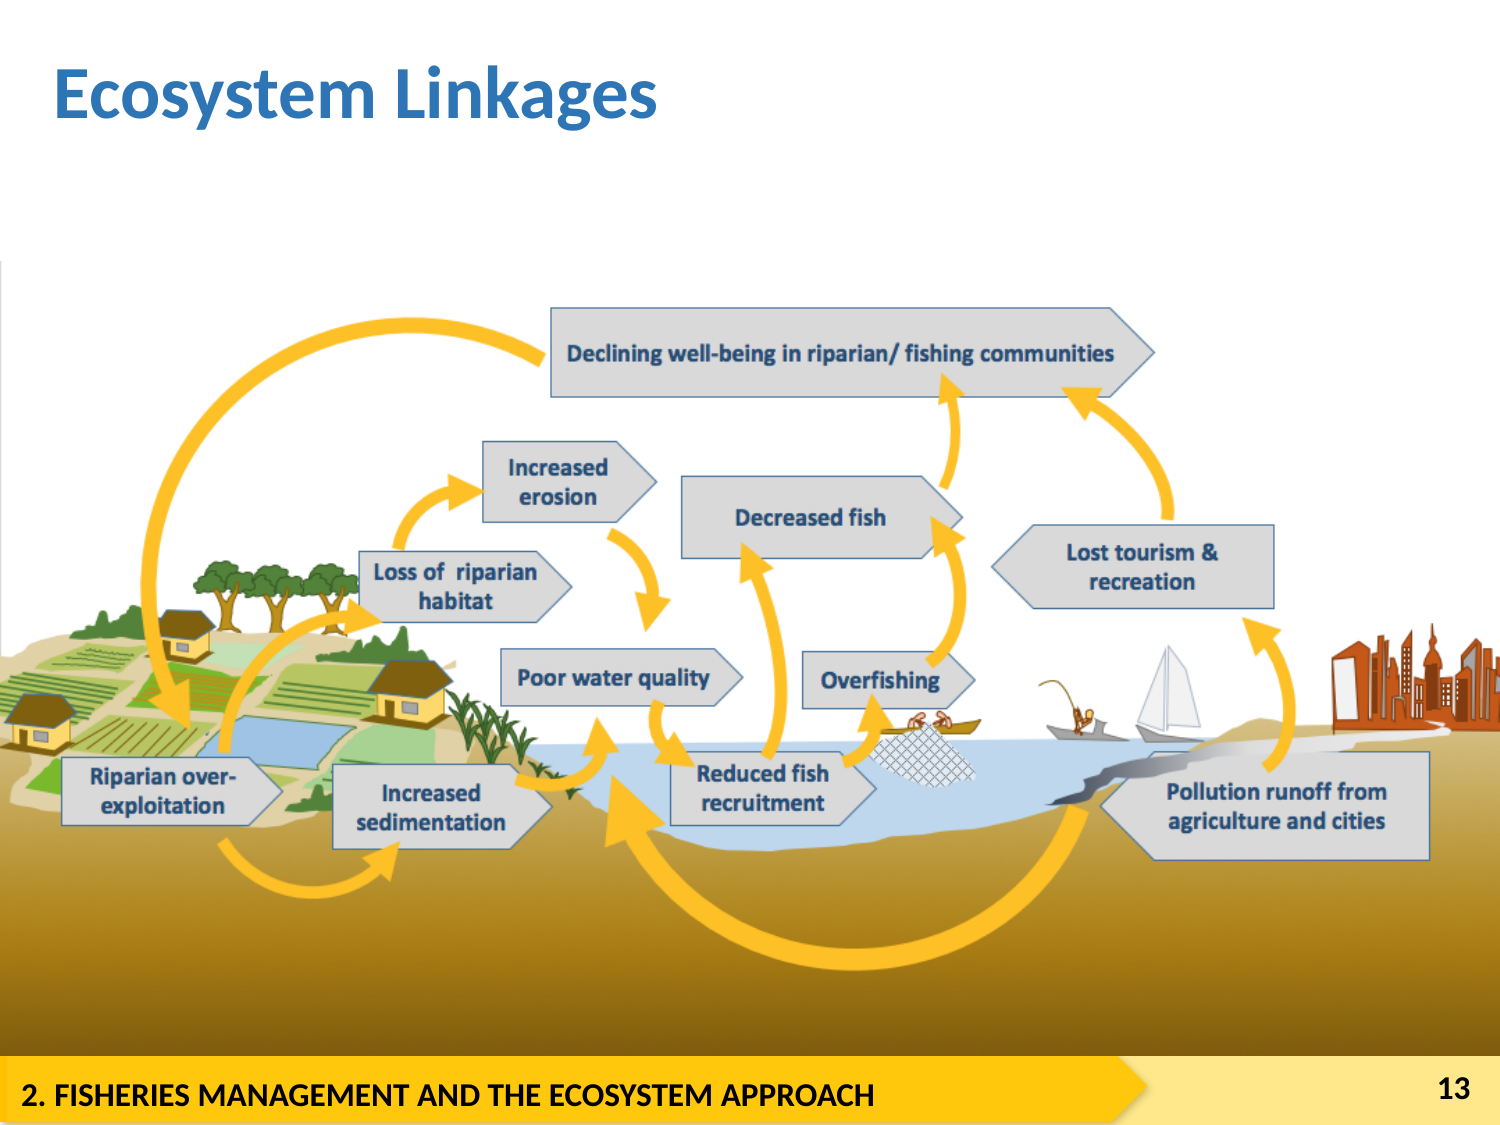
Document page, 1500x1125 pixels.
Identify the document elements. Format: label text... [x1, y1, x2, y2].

slide_number 13 [1375, 1056, 1486, 1116]
picture [0, 224, 1500, 1056]
text_box Ecosystem Linkages [38, 36, 817, 141]
text_box [0, 0, 1500, 224]
